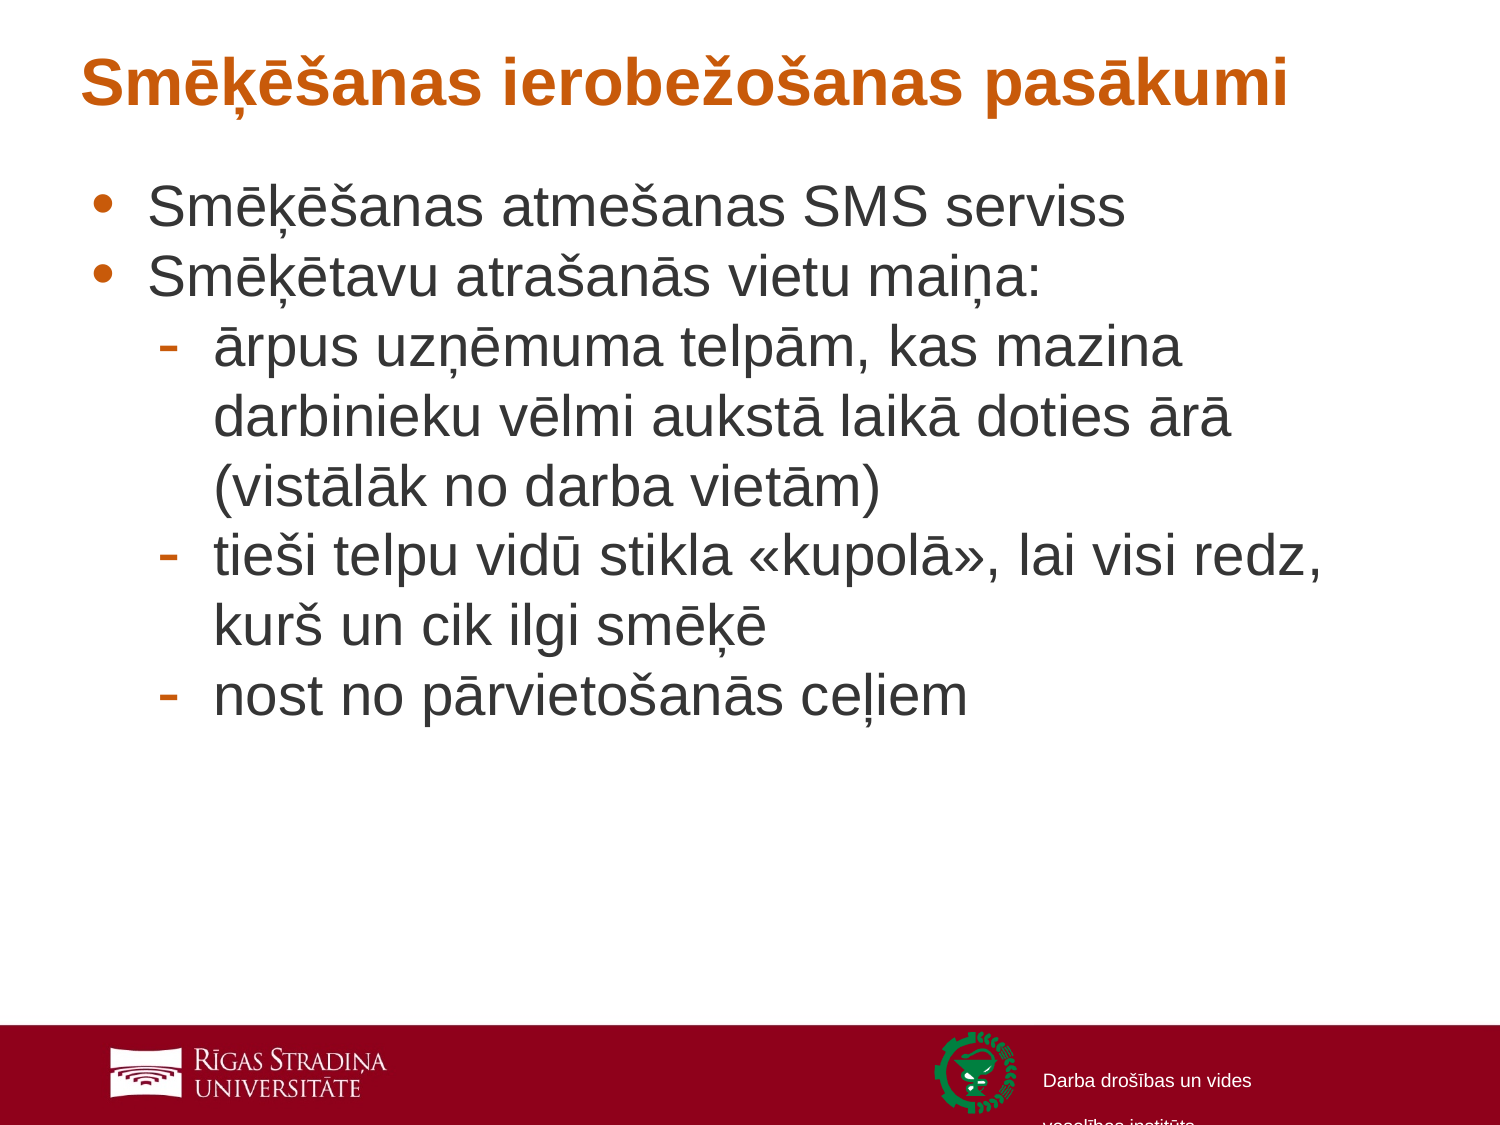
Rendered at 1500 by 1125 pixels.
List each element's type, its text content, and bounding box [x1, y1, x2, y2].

picture [0, 0, 1500, 1125]
list Smēķēšanas atmešanas SMS serviss Smēķētavu atrašanās vietu maiņa: ārpus uzņēmuma telpām, kas mazina darbinieku vēlmi aukstā laikā doties ārā (vistālāk no darba vietām) tieši telpu vidū stikla «kupolā», lai visi redz, kurš un cik ilgi smēķē nost no pārvietošanās ceļiem [76, 160, 1400, 988]
title Smēķēšanas ierobežošanas pasākumi [64, 30, 1390, 138]
